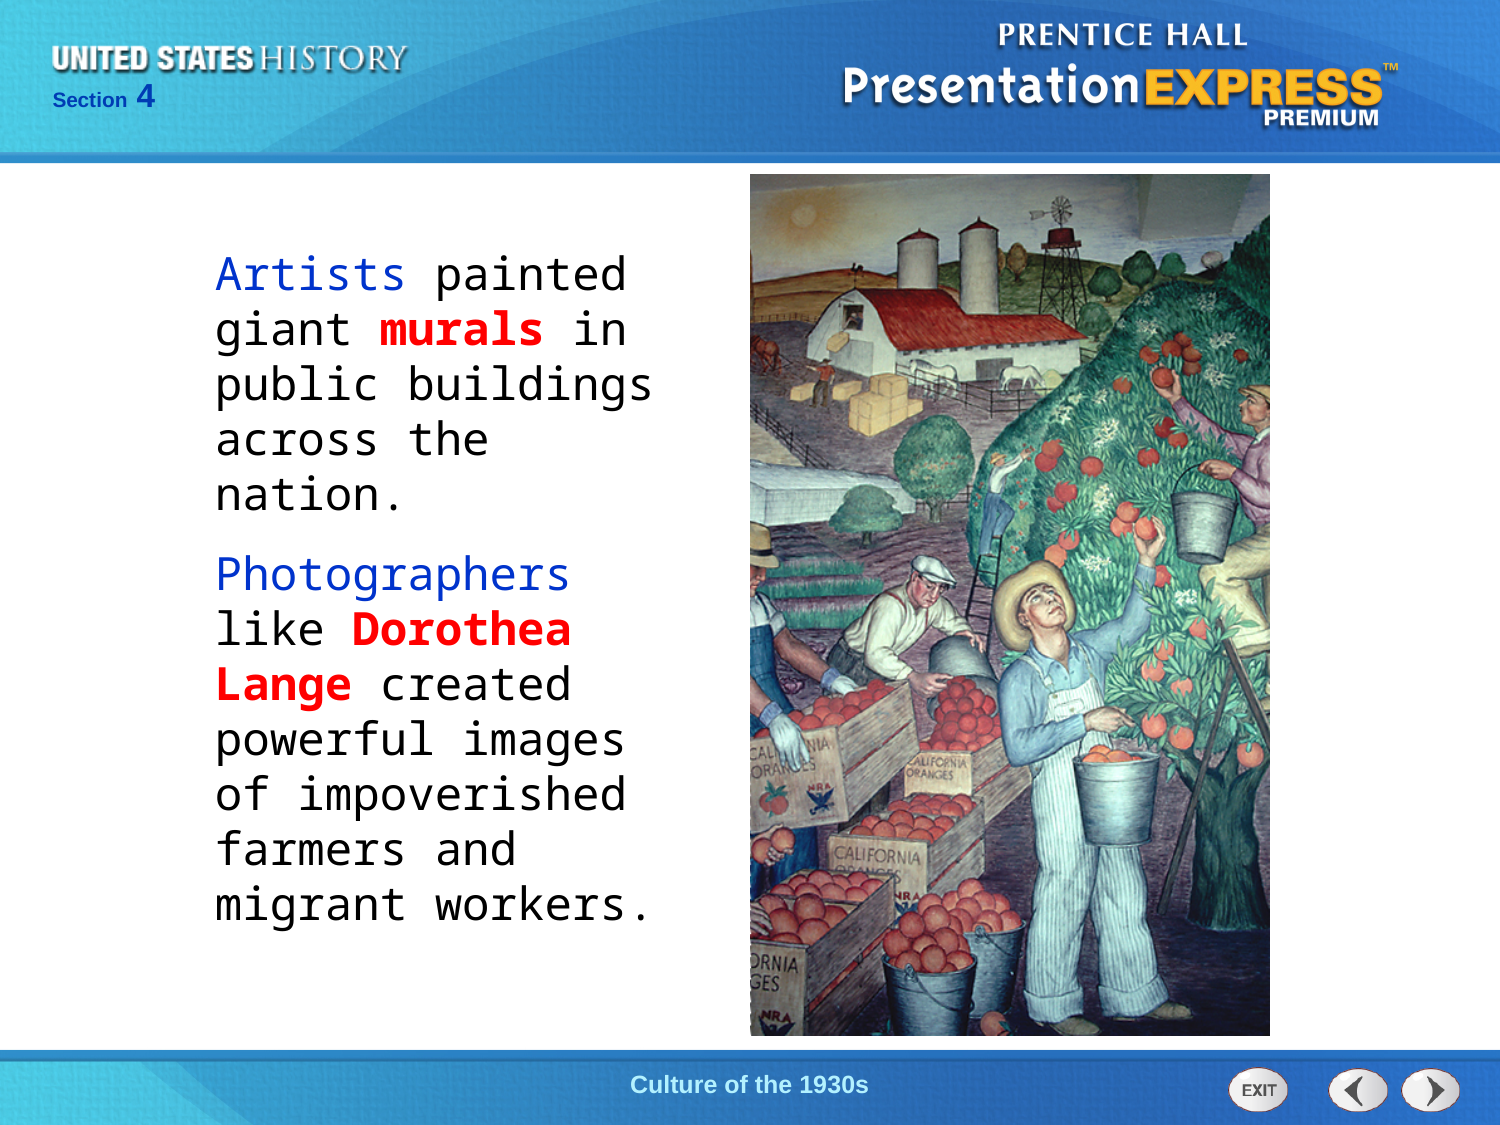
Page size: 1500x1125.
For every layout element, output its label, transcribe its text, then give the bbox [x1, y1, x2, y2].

text_box Artists painted giant murals in public buildings across the nation. [200, 237, 700, 528]
picture [0, 0, 1500, 1125]
text_box Photographers like Dorothea Lange created powerful images of impoverished farmers and migrant workers. [200, 537, 703, 938]
